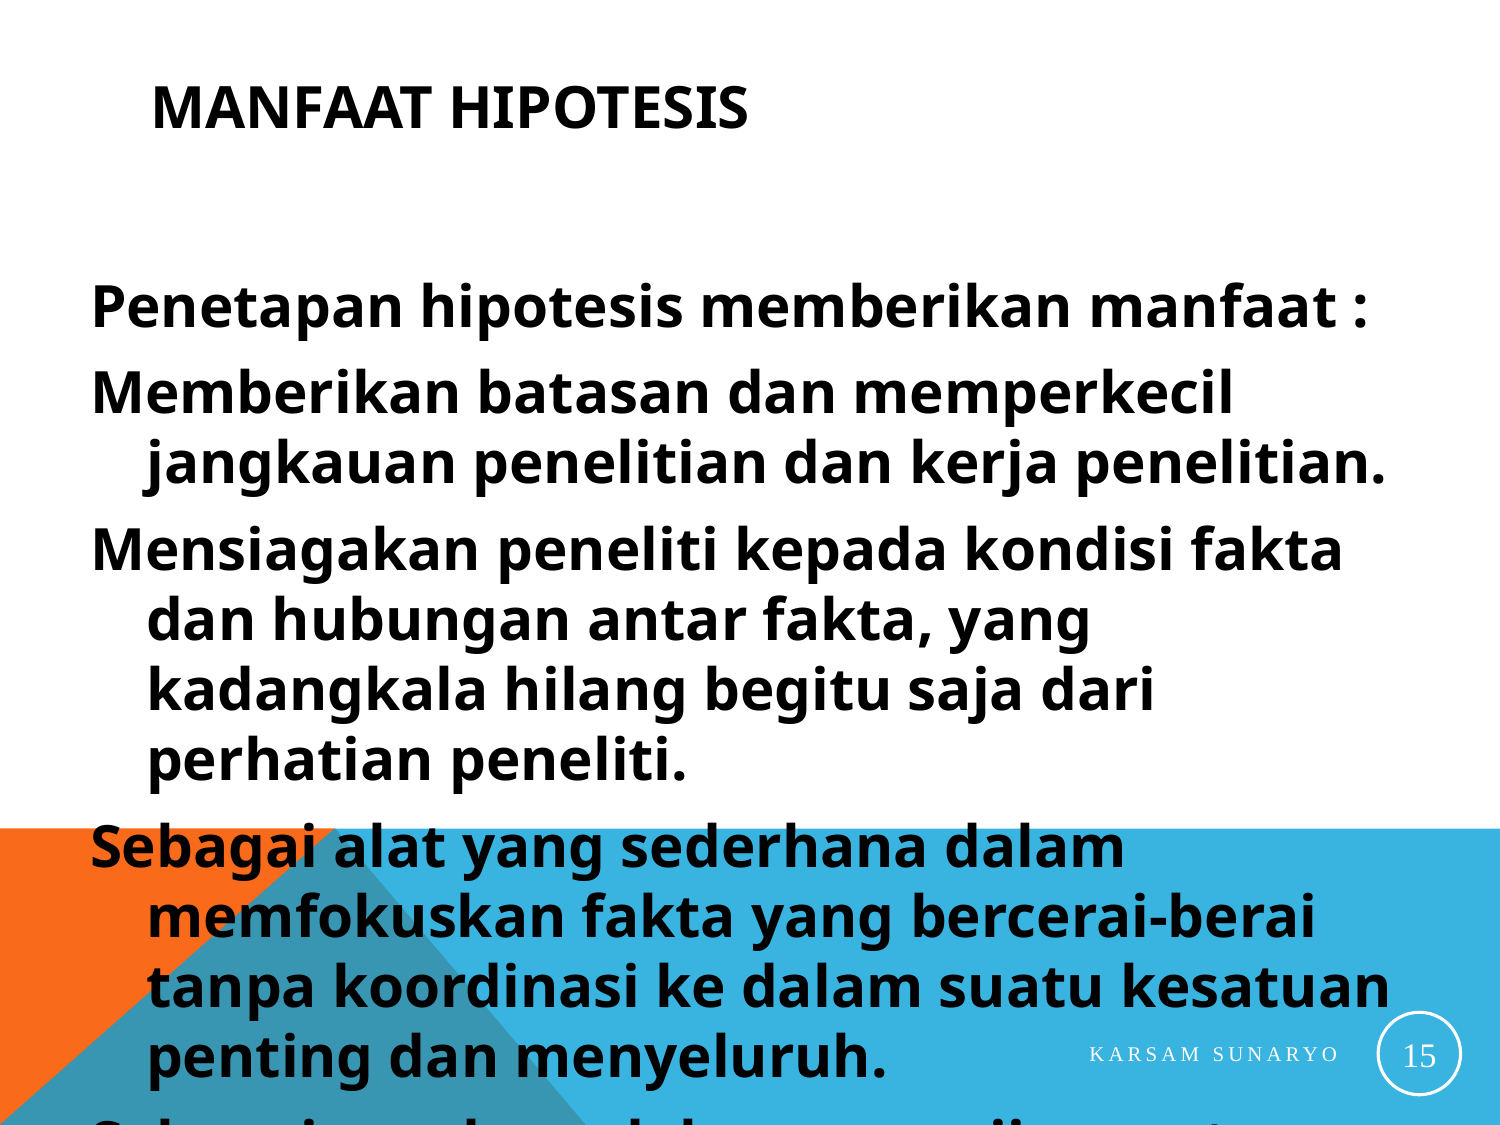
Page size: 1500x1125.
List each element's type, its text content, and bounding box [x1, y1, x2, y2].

footer Karsam Sunaryo [577, 1031, 1352, 1076]
list Penetapan hipotesis memberikan manfaat : Memberikan batasan dan memperkecil jangkauan penelitian dan kerja penelitian. Mensiagakan peneliti kepada kondisi fakta dan hubungan antar fakta, yang kadangkala hilang begitu saja dari perhatian peneliti. Sebagai alat yang sederhana dalam memfokuskan fakta yang bercerai-berai tanpa koordinasi ke dalam suatu kesatuan penting dan menyeluruh. Sebagai panduan dalam pengujian serta penyesuaian dengan fakta dan antar fakta. [75, 261, 1461, 1094]
title Manfaat Hipotesis [135, 60, 1369, 150]
slide_number 15 [1376, 1010, 1463, 1097]
